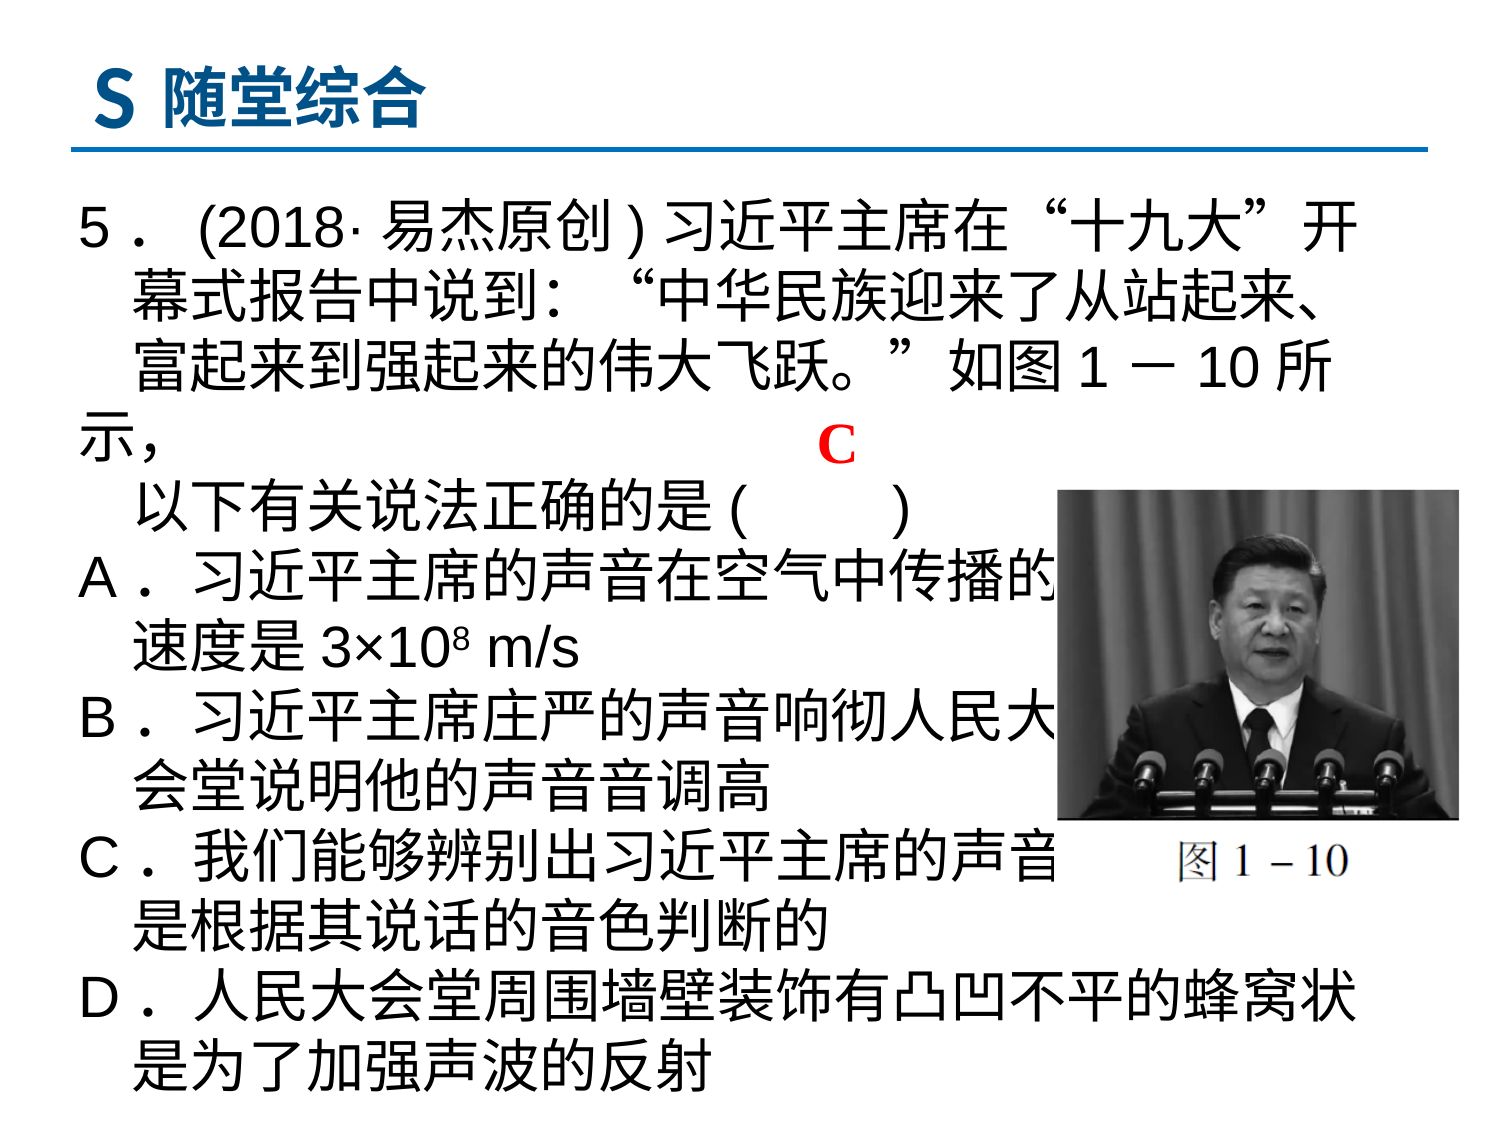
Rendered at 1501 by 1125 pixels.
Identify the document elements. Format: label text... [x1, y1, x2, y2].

picture [1054, 483, 1467, 885]
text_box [70, 29, 1429, 156]
text_box C [801, 397, 874, 483]
text_box 5．(2018·易杰原创)习近平主席在“十九大”开 幕式报告中说到：“中华民族迎来了从站起来、 富起来到强起来的伟大飞跃。”如图1－10所示， 以下有关说法正确的是( ) A．习近平主席的声音在空气中传播的 速度是3×108 m/s B．习近平主席庄严的声音响彻人民大 会堂说明他的声音音调高 C．我们能够辨别出习近平主席的声音 是根据其说话的音色判断的 D．人民大会堂周围墙壁装饰有凸凹不平的蜂窝状 是为了加强声波的反射 [78, 181, 1378, 1107]
